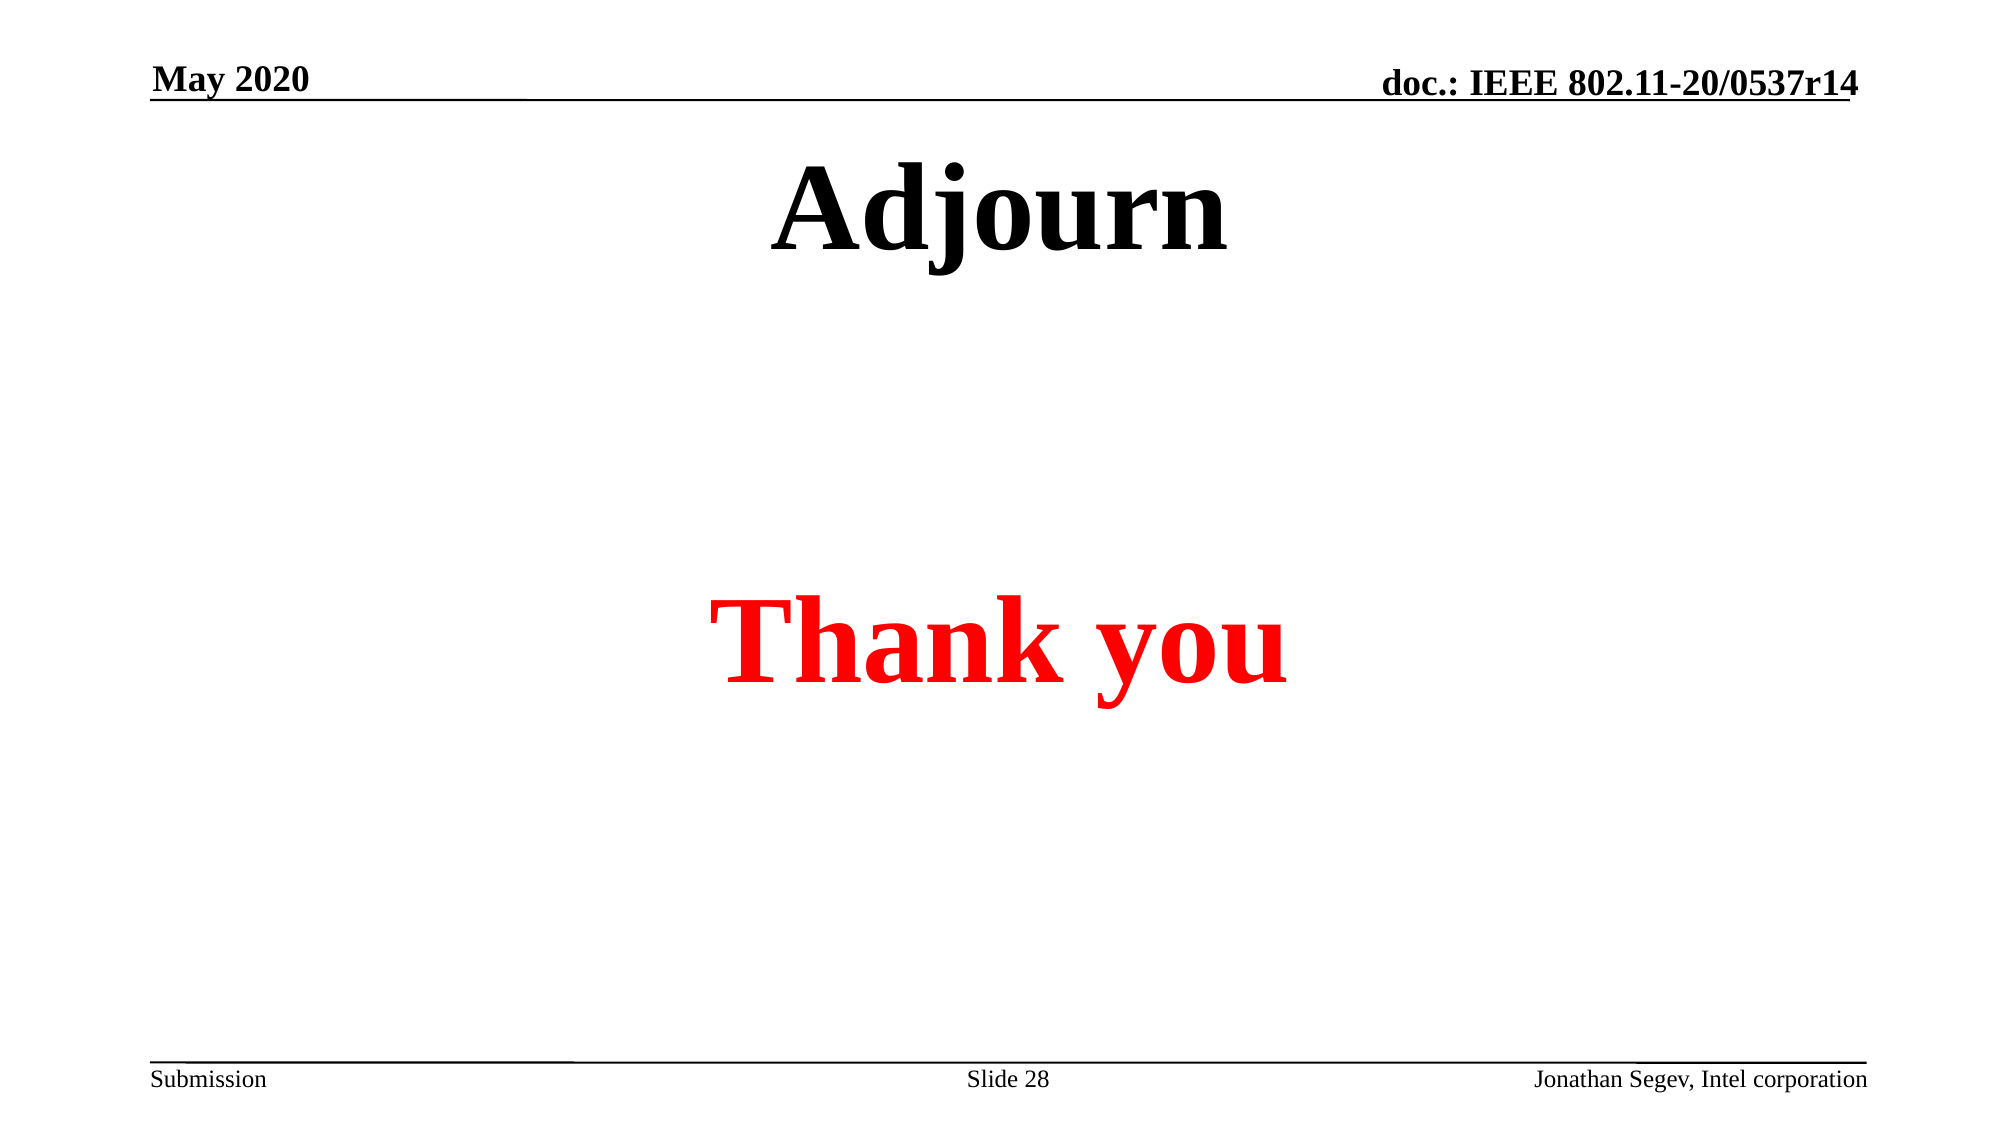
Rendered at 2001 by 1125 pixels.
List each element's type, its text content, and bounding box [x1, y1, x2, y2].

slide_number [152, 54, 563, 100]
footer Jonathan Segev, Intel corporation [1171, 1061, 1869, 1093]
slide_number Slide 28 [950, 1061, 1067, 1123]
list Thank you [149, 324, 1850, 1000]
title Adjourn [149, 112, 1850, 288]
